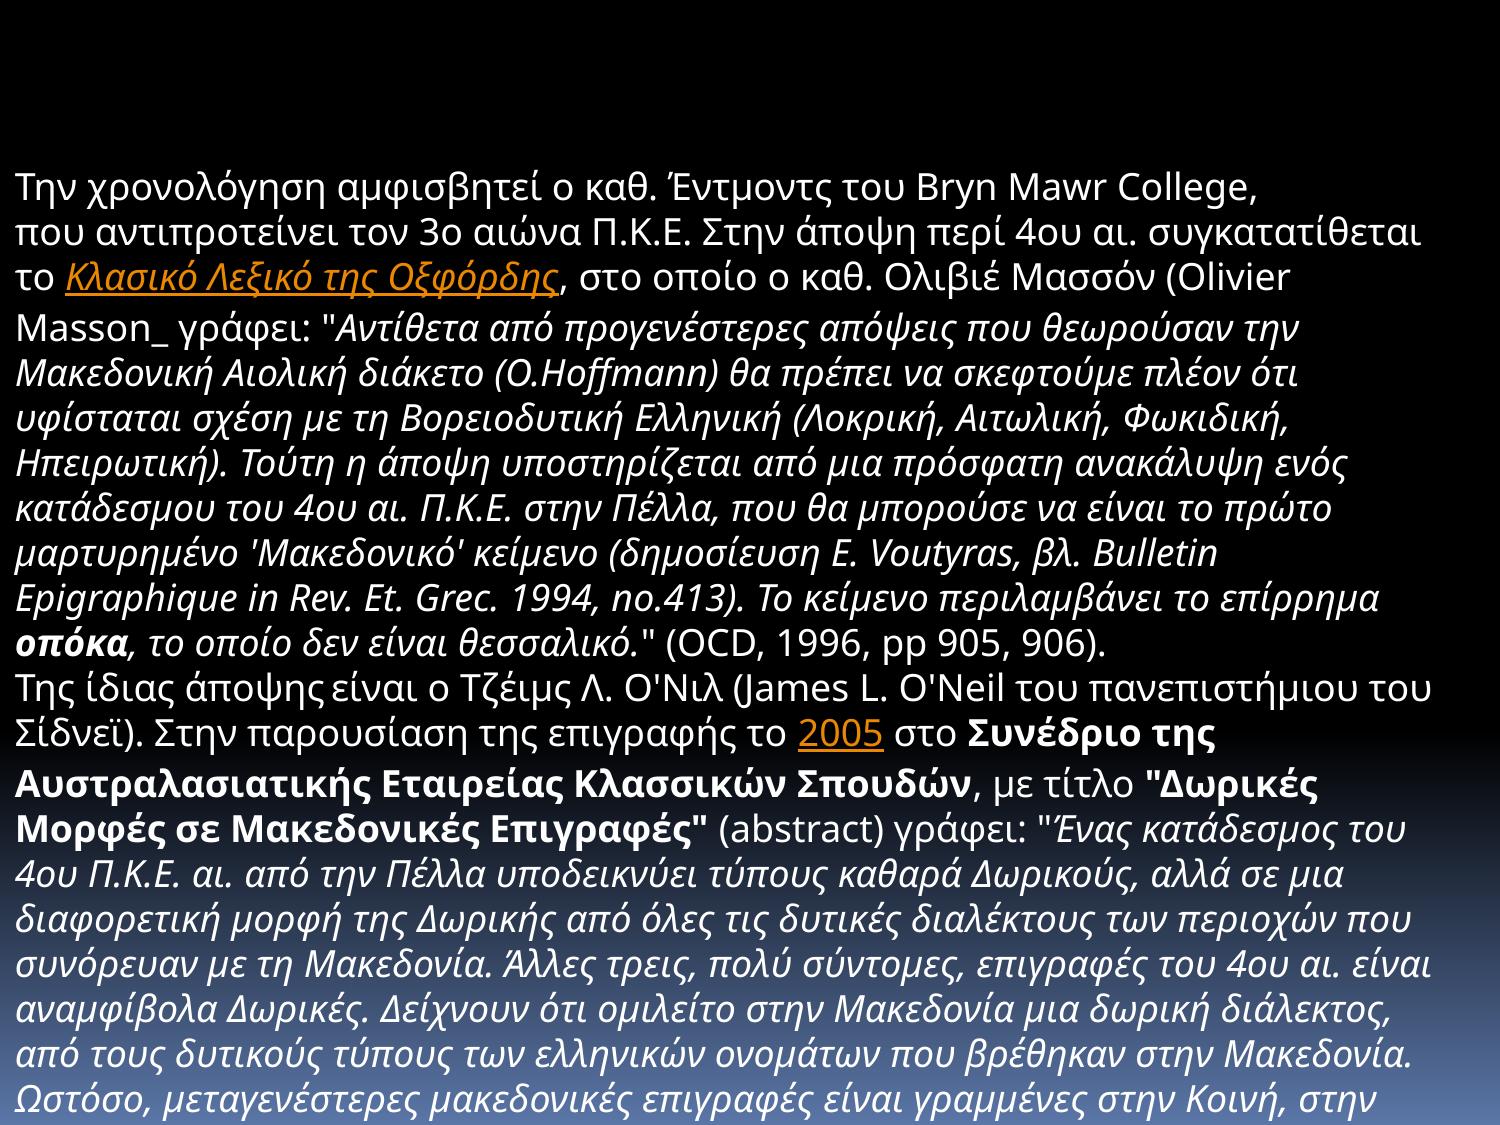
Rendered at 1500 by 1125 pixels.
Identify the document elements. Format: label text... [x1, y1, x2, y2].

text_box Την χρονολόγηση αμφισβητεί ο καθ. Έντμοντς του Bryn Mawr College, που αντιπροτείνει τον 3ο αιώνα Π.Κ.Ε. Στην άποψη περί 4ου αι. συγκατατίθεται το Κλασικό Λεξικό της Οξφόρδης, στο οποίο ο καθ. Ολιβιέ Μασσόν (Olivier Masson_ γράφει: "Αντίθετα από προγενέστερες απόψεις που θεωρούσαν την Μακεδονική Αιολική διάκετο (O.Hoffmann) θα πρέπει να σκεφτούμε πλέον ότι υφίσταται σχέση με τη Βορειοδυτική Ελληνική (Λοκρική, Αιτωλική, Φωκιδική, Ηπειρωτική). Τούτη η άποψη υποστηρίζεται από μια πρόσφατη ανακάλυψη ενός κατάδεσμου του 4ου αι. Π.Κ.Ε. στην Πέλλα, που θα μπορούσε να είναι το πρώτο μαρτυρημένο 'Μακεδονικό' κείμενο (δημοσίευση E. Voutyras, βλ. Bulletin Epigraphique in Rev. Et. Grec. 1994, no.413). Το κείμενο περιλαμβάνει το επίρρημα οπόκα, το οποίο δεν είναι θεσσαλικό." (OCD, 1996, pp 905, 906). Της ίδιας άποψης είναι ο Τζέιμς Λ. Ο'Νιλ (James L. O'Neil του πανεπιστήμιου του Σίδνεϊ). Στην παρουσίαση της επιγραφής το 2005 στο Συνέδριο της Αυστραλασιατικής Εταιρείας Κλασσικών Σπουδών, με τίτλο "Δωρικές Μορφές σε Μακεδονικές Επιγραφές" (abstract) γράφει: "Ένας κατάδεσμος του 4ου Π.Κ.Ε. αι. από την Πέλλα υποδεικνύει τύπους καθαρά Δωρικούς, αλλά σε μια διαφορετική μορφή της Δωρικής από όλες τις δυτικές διαλέκτους των περιοχών που συνόρευαν με τη Μακεδονία. Άλλες τρεις, πολύ σύντομες, επιγραφές του 4ου αι. είναι αναμφίβολα Δωρικές. Δείχνουν ότι ομιλείτο στην Μακεδονία μια δωρική διάλεκτος, από τους δυτικούς τύπους των ελληνικών ονομάτων που βρέθηκαν στην Μακεδονία. Ωστόσο, μεταγενέστερες μακεδονικές επιγραφές είναι γραμμένες στην Κοινή, στην οποία αποφεύγονται τόσο οι δωρικοί τύποι όσο και η μακεδονική προφορά των συμφώνων. Η αυτόχθων μακεδονική διάλεκτος φαίνεται πως έγινε ακατάλληλη για γραπτά κείμενα." [0, 155, 1465, 1125]
